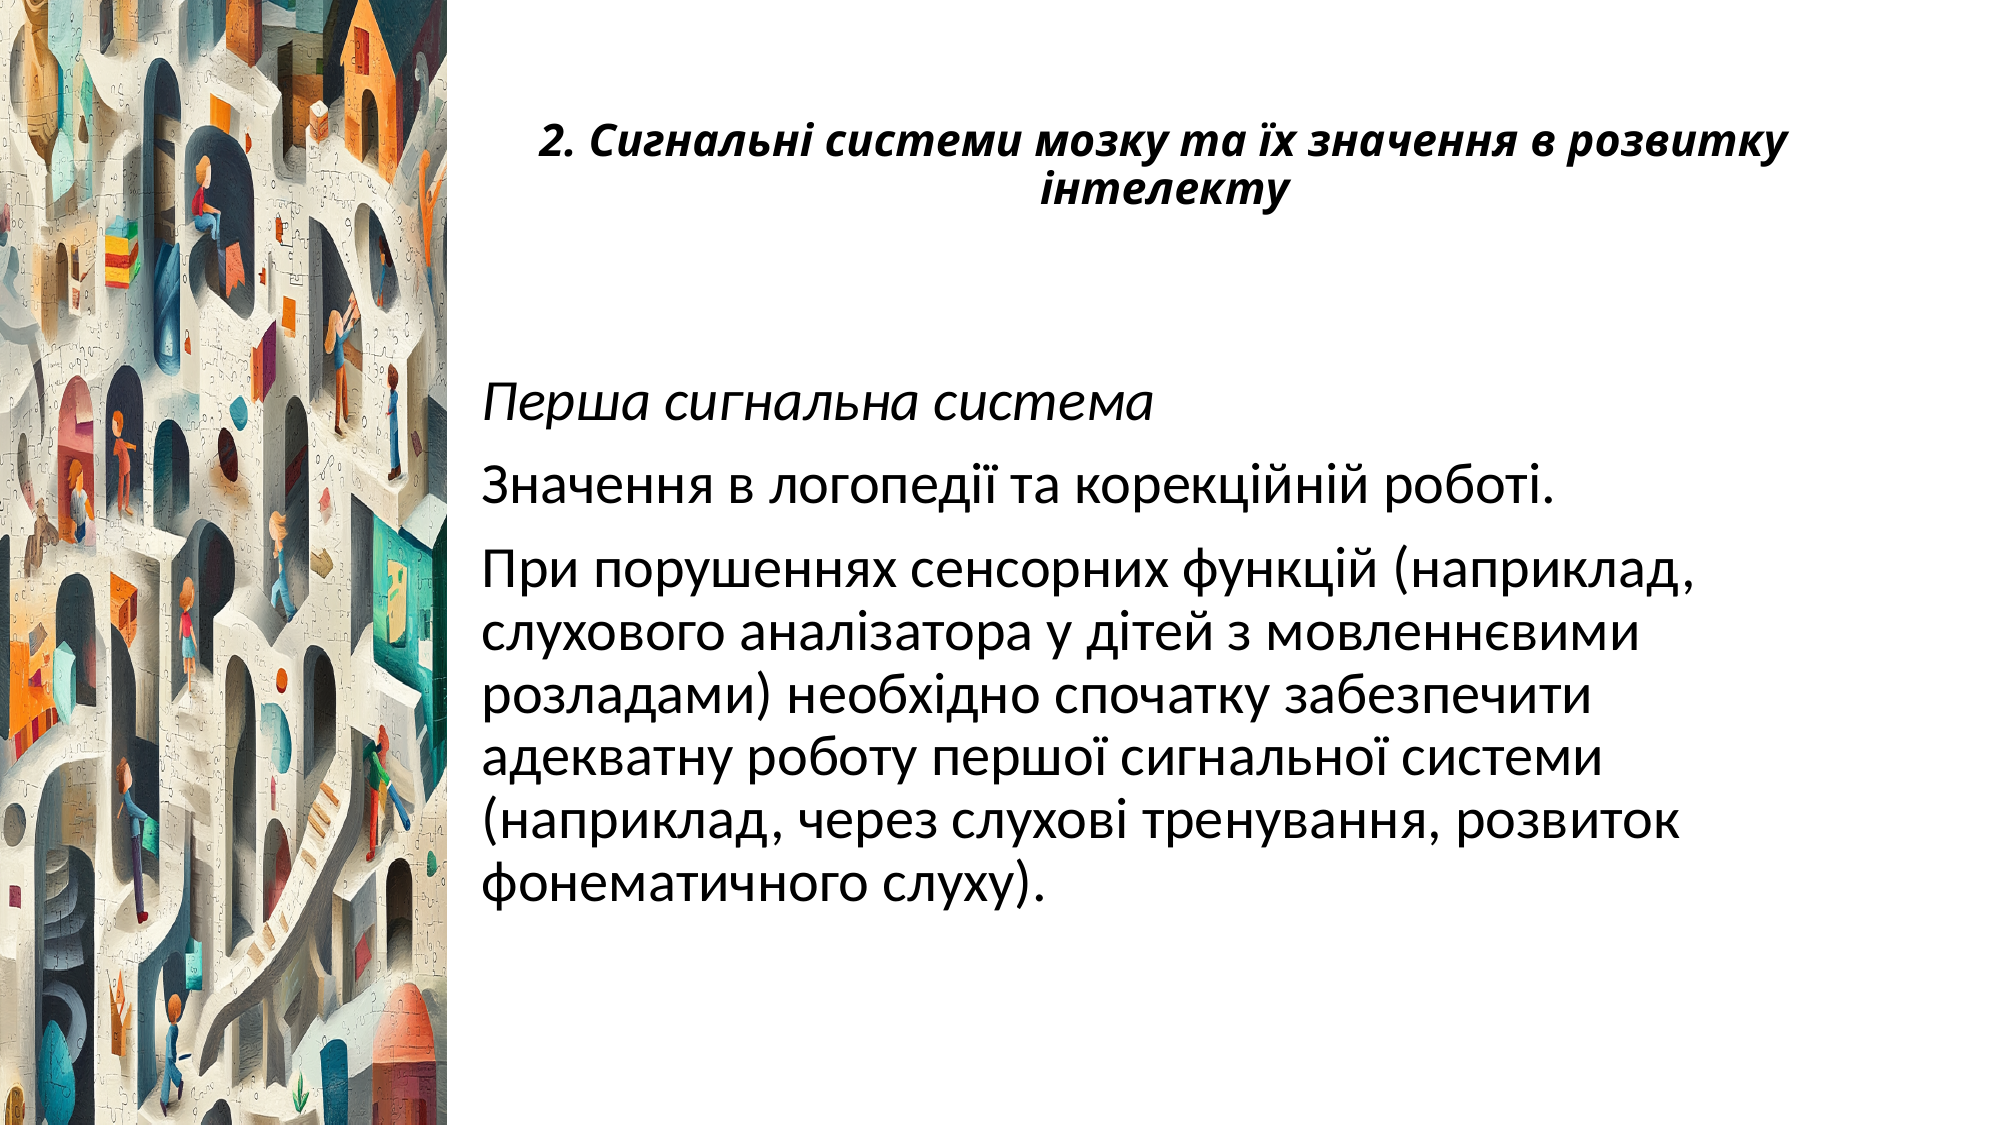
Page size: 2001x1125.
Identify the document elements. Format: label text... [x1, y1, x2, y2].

title 2. Сигнальні системи мозку та їх значення в розвитку інтелекту [466, 59, 1863, 278]
picture [0, 0, 447, 1125]
list Перша сигнальна система Значення в логопедії та корекційній роботі. При порушеннях сенсорних функцій (наприклад, слухового аналізатора у дітей з мовленнєвими розладами) необхідно спочатку забезпечити адекватну роботу першої сигнальної системи (наприклад, через слухові тренування, розвиток фонематичного слуху). [466, 299, 1863, 1014]
